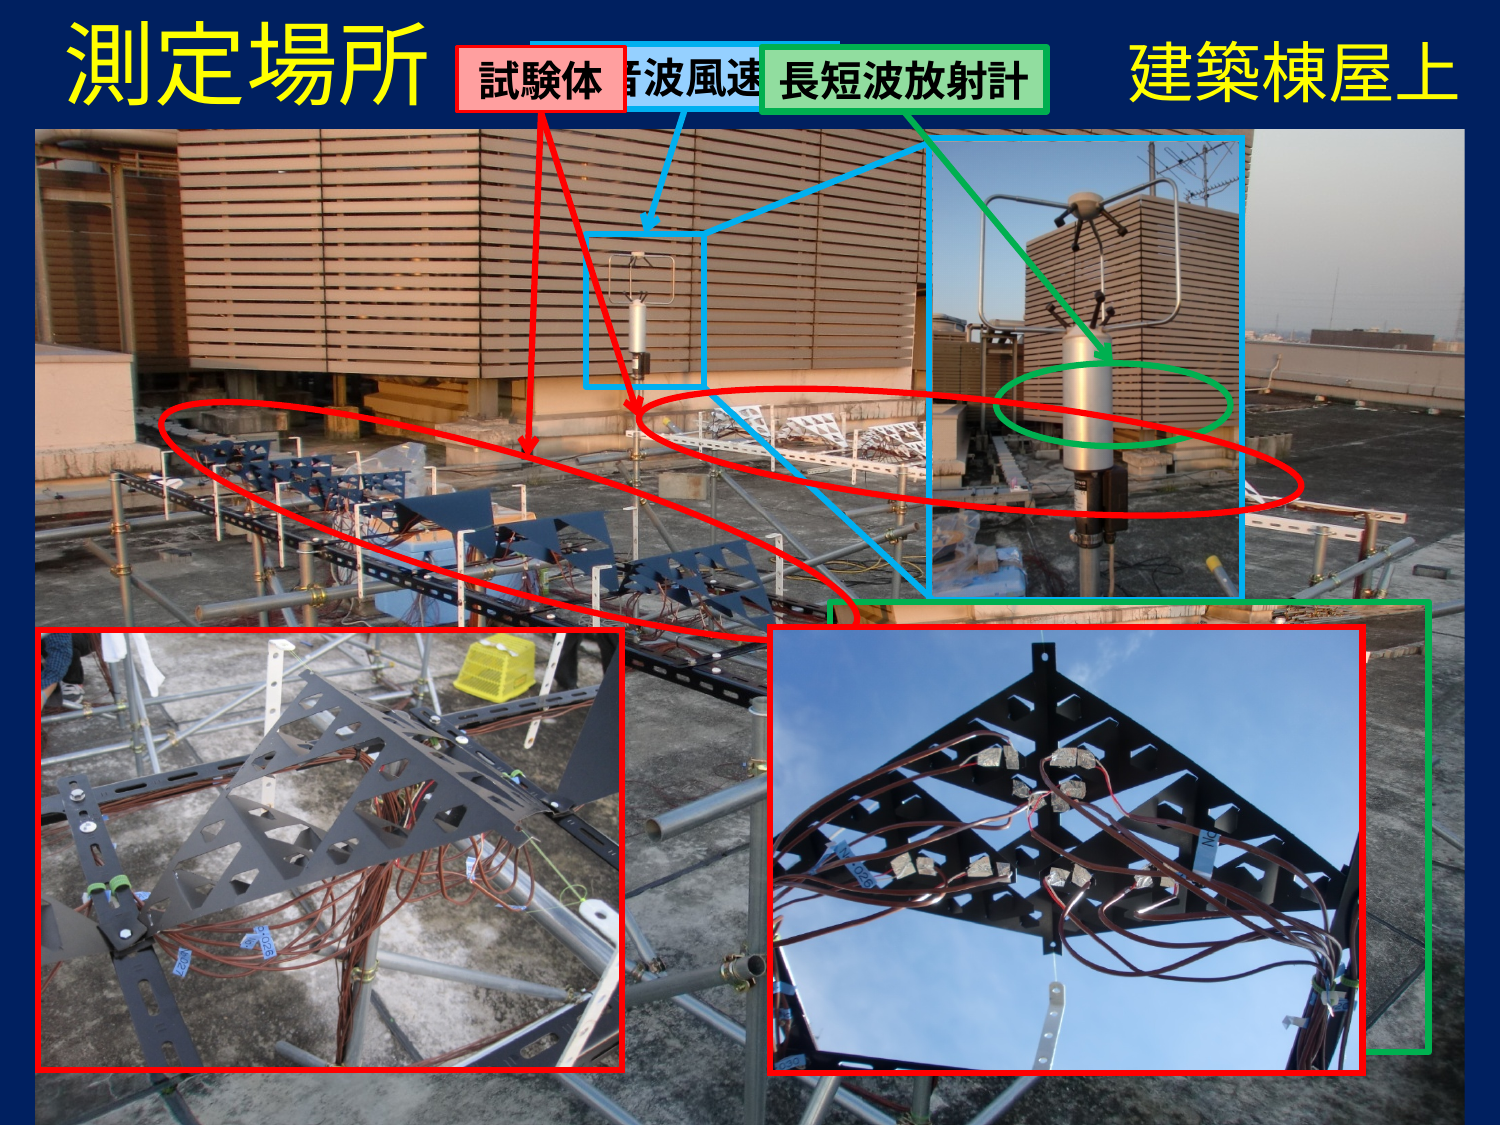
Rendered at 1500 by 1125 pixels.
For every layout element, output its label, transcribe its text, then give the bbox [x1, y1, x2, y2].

text_box 測定場所 [11, 0, 482, 125]
picture [34, 129, 1466, 1125]
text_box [40, 46, 1360, 1071]
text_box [1360, 46, 1426, 1050]
text_box 建築棟屋上 [1078, 23, 1500, 129]
